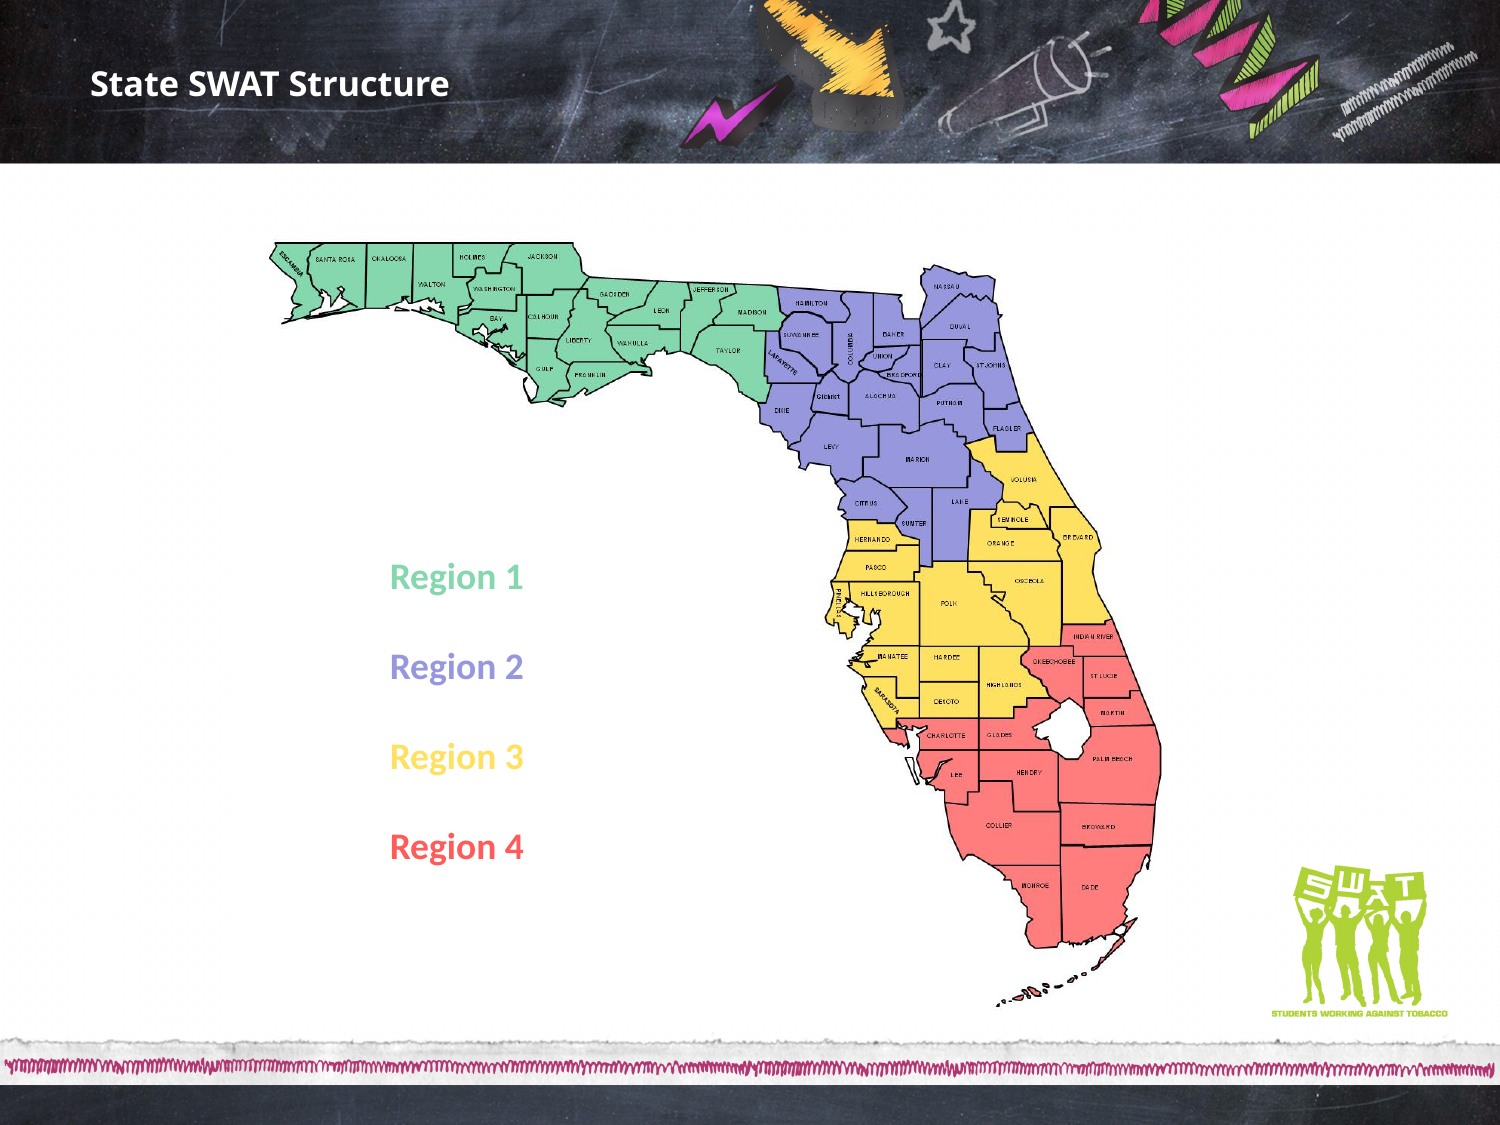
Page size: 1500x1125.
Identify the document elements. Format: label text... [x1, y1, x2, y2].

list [254, 232, 1162, 1022]
title State SWAT Structure [75, 54, 709, 159]
picture [0, 0, 1500, 1125]
